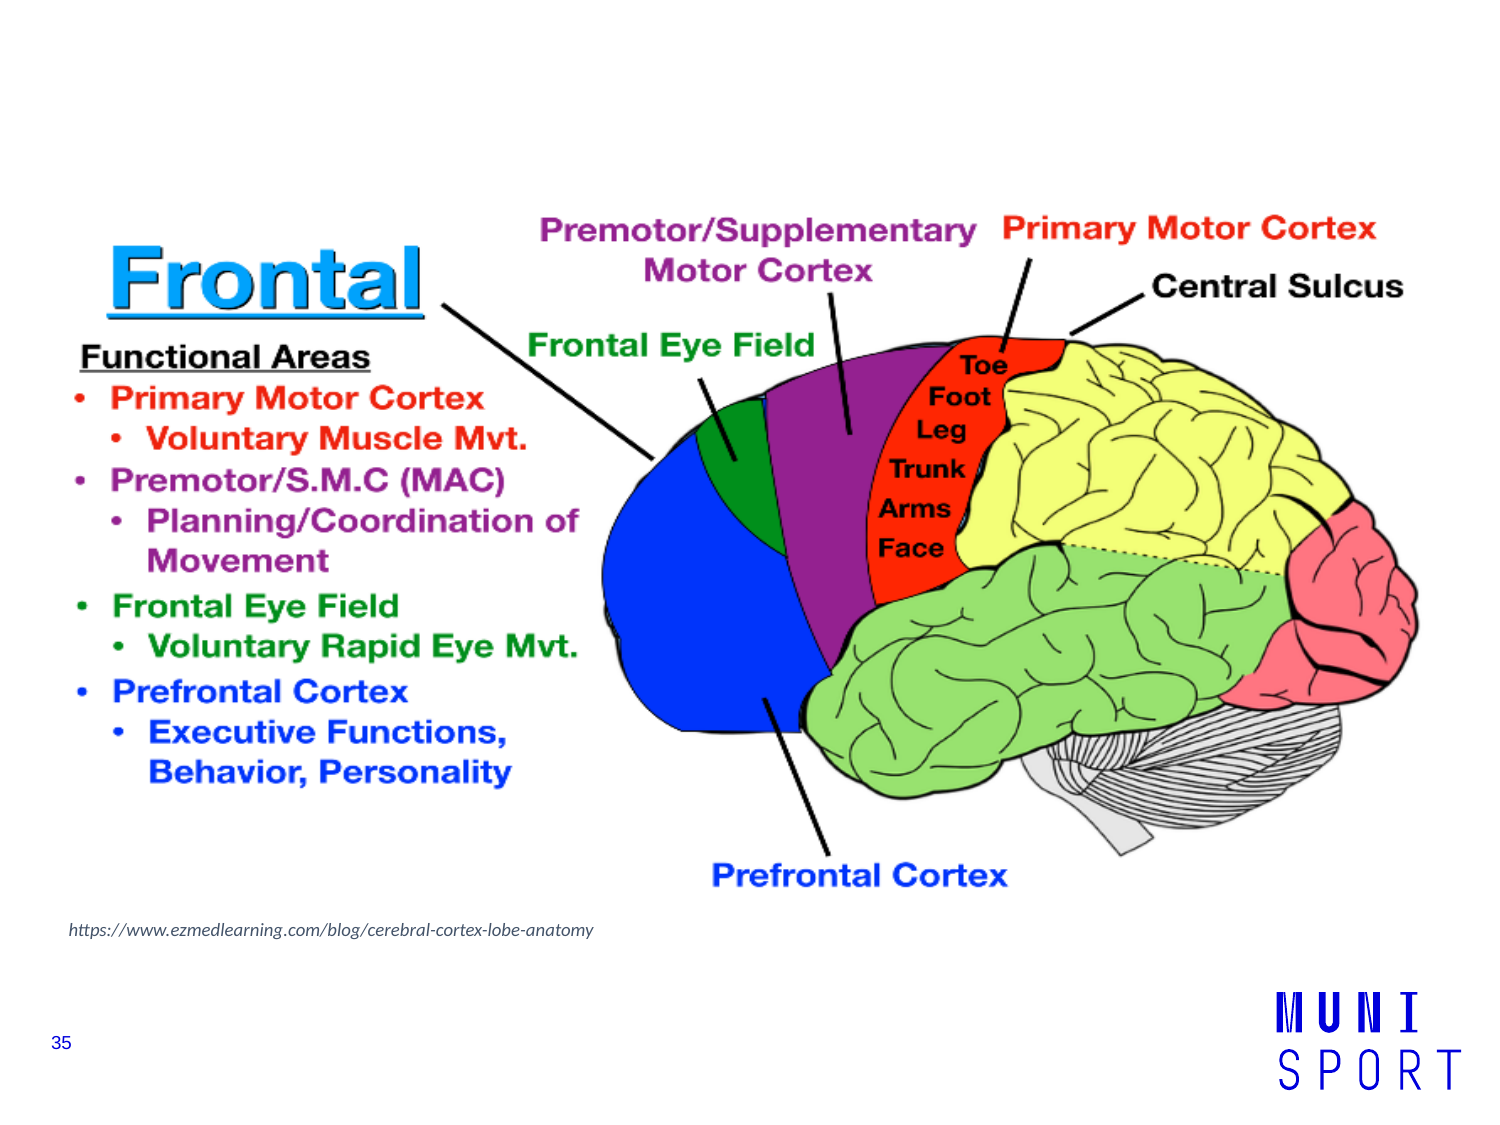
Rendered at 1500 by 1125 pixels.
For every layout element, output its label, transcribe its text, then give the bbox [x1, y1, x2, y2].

slide_number 35 [50, 1021, 82, 1063]
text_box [68, 209, 1432, 976]
